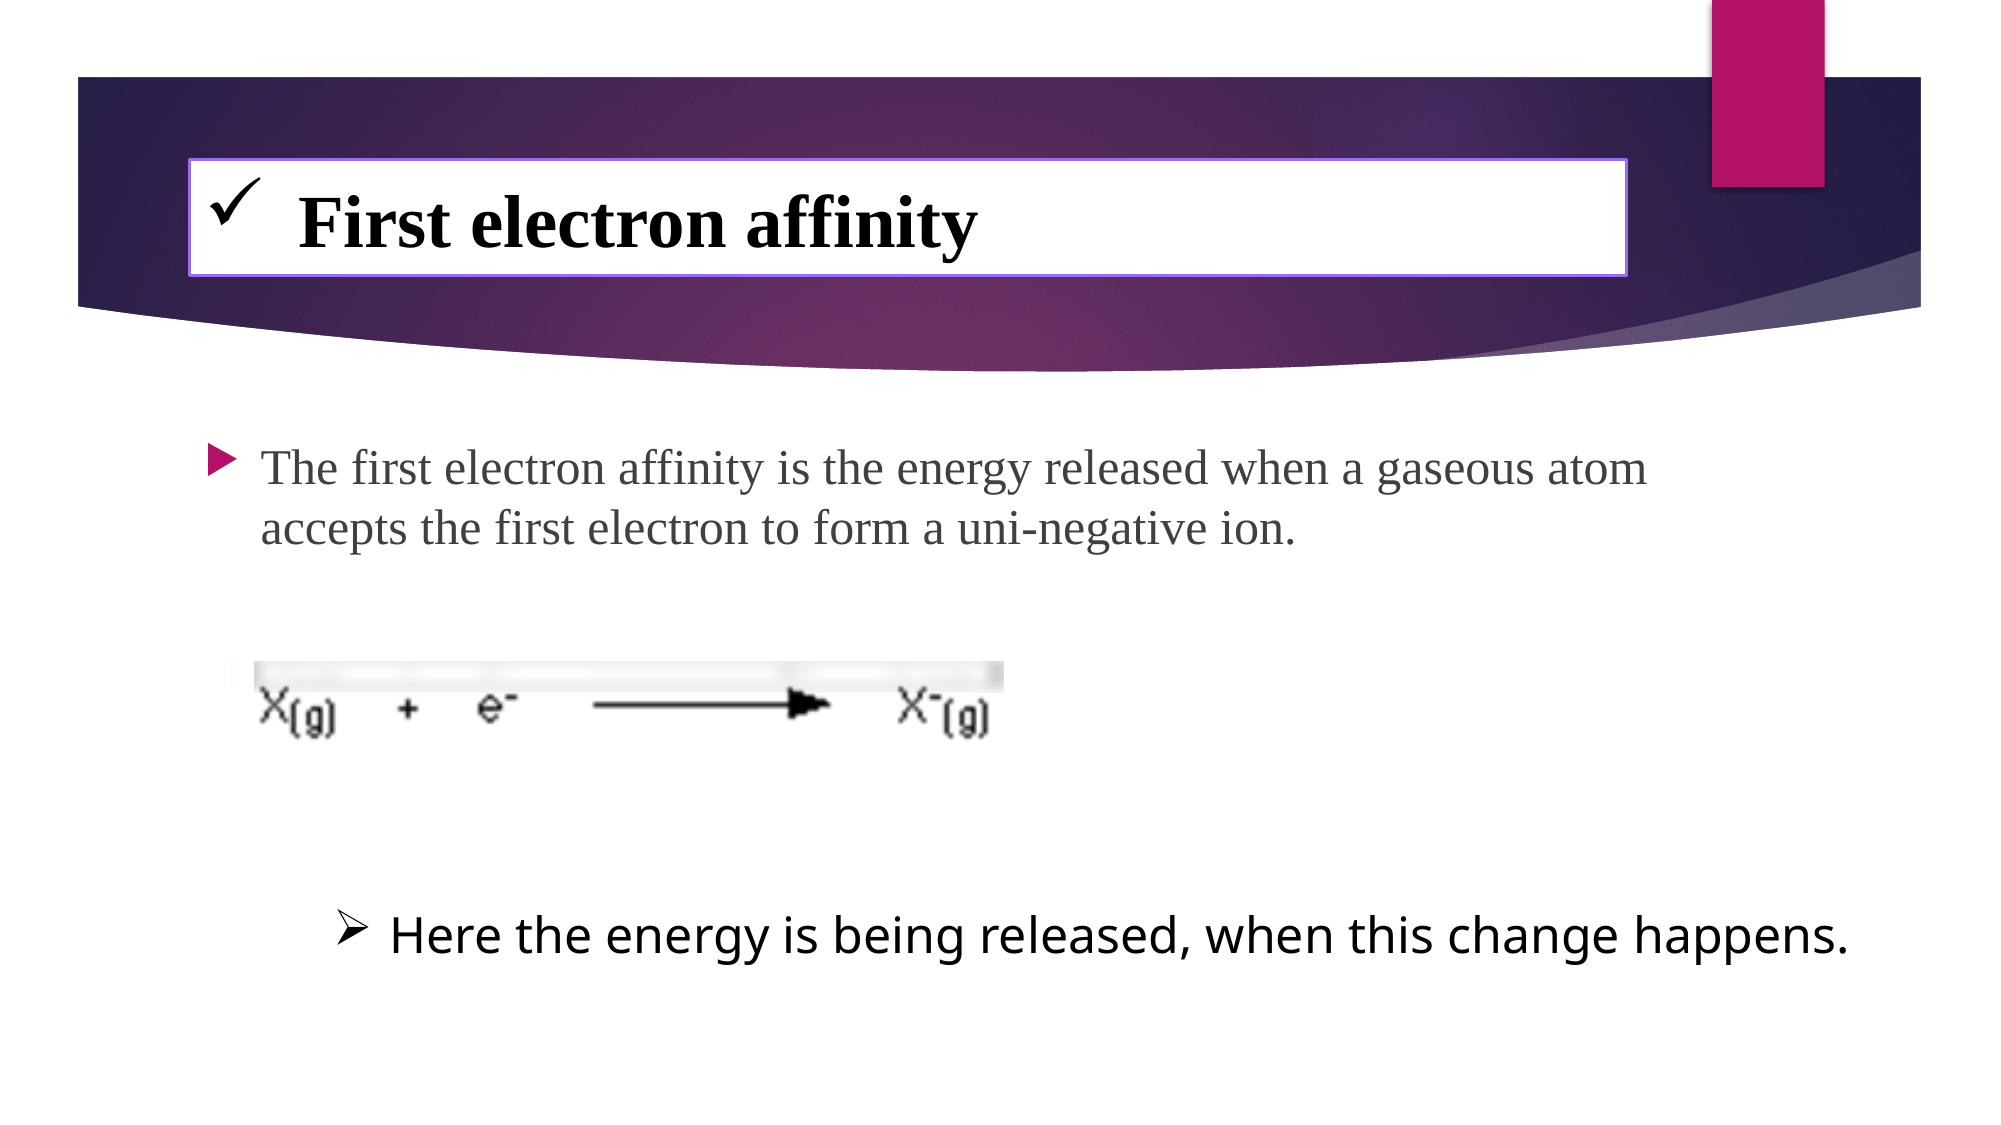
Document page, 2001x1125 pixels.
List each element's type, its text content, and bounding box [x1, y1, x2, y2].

text_box Here the energy is being released, when this change happens. [318, 895, 1867, 971]
list The first electron affinity is the energy released when a gaseous atom accepts the first electron to form a uni-negative ion. [189, 427, 1784, 862]
picture [253, 660, 1004, 759]
title First electron affinity [188, 158, 1628, 277]
